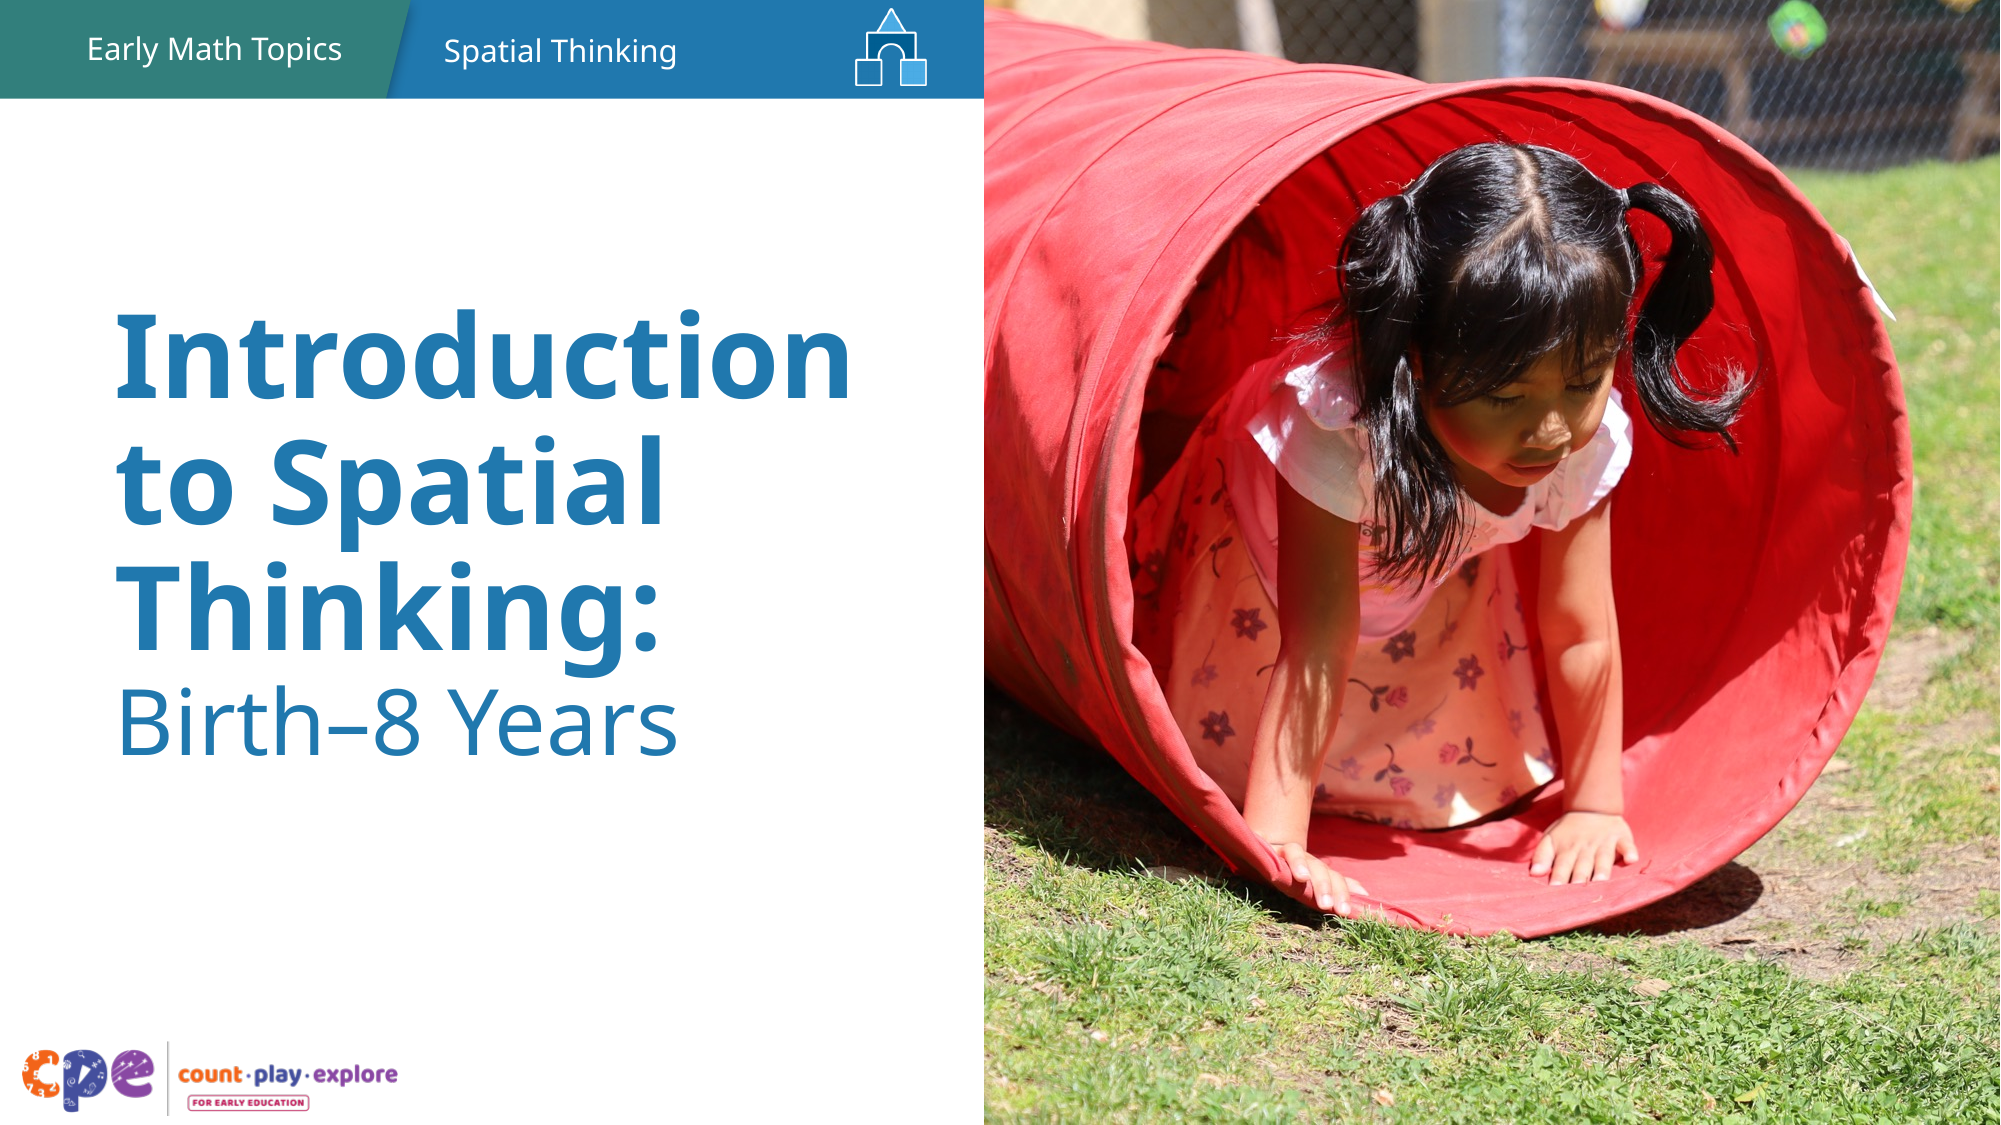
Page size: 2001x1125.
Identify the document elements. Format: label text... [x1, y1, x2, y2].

picture [984, 0, 2000, 1125]
title Introduction to Spatial Thinking: Birth–8 Years [99, 290, 923, 783]
picture [22, 1041, 398, 1116]
picture [855, 8, 927, 86]
